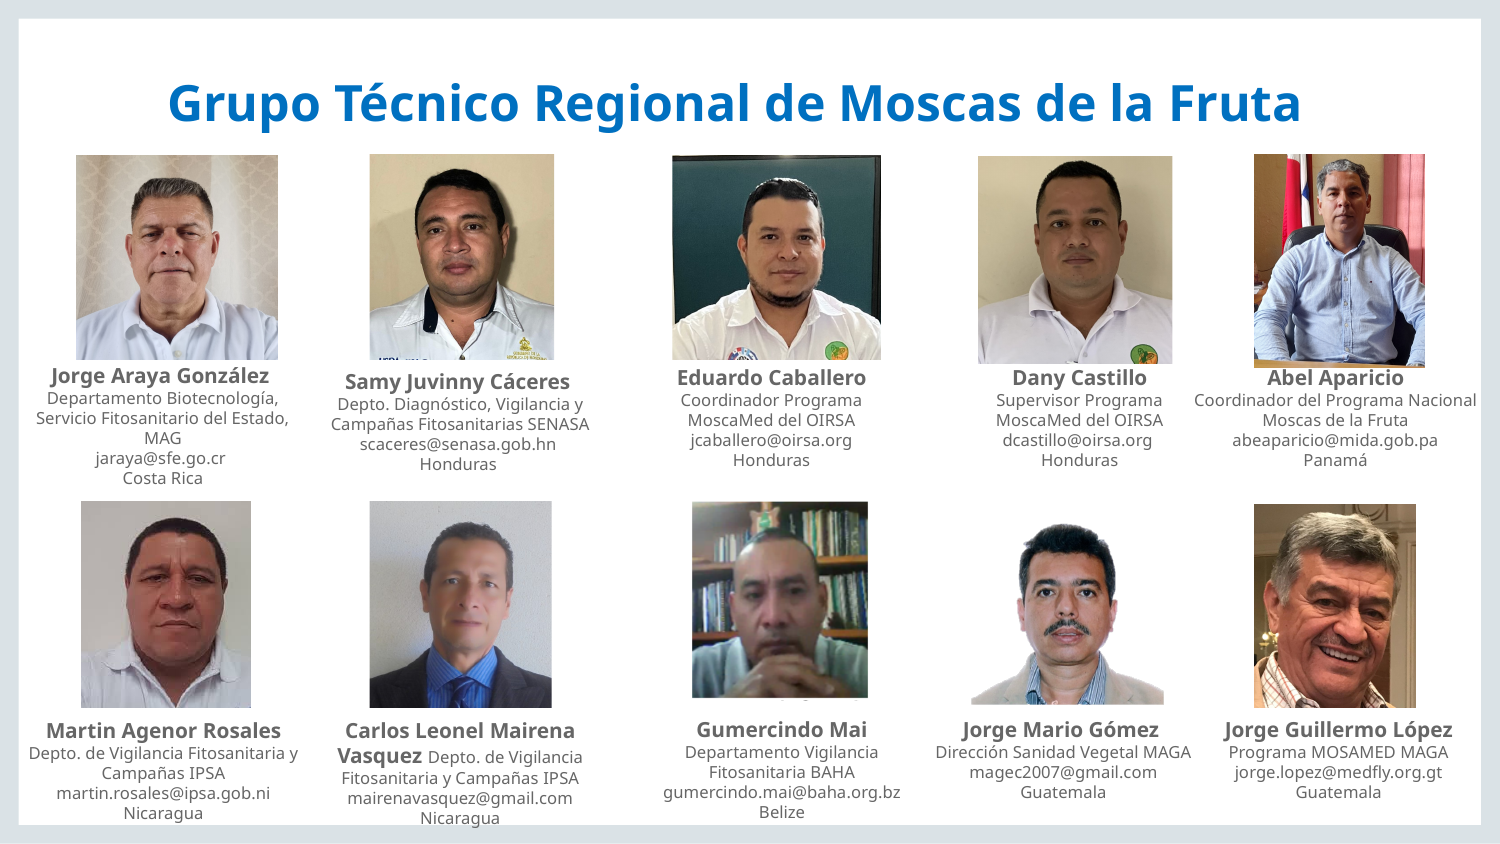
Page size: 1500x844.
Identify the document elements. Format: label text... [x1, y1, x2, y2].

text_box Jorge Guillermo López Programa MOSAMED MAGA jorge.lopez@medfly.org.gt Guatemala [1208, 716, 1469, 829]
picture [977, 155, 1173, 364]
picture [369, 153, 555, 360]
picture [369, 501, 552, 708]
text_box Jorge Mario Gómez Dirección Sanidad Vegetal MAGA magec2007@gmail.com Guatemala [933, 717, 1194, 830]
text_box Carlos Leonel Mairena Vasquez Depto. de Vigilancia Fitosanitaria y Campañas IPSA mairenavasquez@gmail.com Nicaragua [305, 717, 616, 836]
text_box Gumercindo Mai Departamento Vigilancia Fitosanitaria BAHA gumercindo.mai@baha.org.bz Belize [652, 717, 913, 830]
text_box Eduardo Caballero Coordinador Programa MoscaMed del OIRSA jcaballero@oirsa.org Honduras [646, 364, 897, 482]
title Grupo Técnico Regional de Moscas de la Fruta [149, 62, 1322, 147]
text_box Samy Juvinny Cáceres Depto. Diagnóstico, Vigilancia y Campañas Fitosanitarias SENASA scaceres@senasa.gob.hn Honduras [307, 368, 614, 476]
text_box Abel Aparicio Coordinador del Programa Nacional Moscas de la Fruta abeaparicio@mida.gob.pa Panamá [1185, 365, 1487, 495]
text_box Dany Castillo Supervisor Programa MoscaMed del OIRSA dcastillo@oirsa.org Honduras [965, 365, 1194, 483]
picture [80, 501, 251, 708]
picture [1253, 153, 1426, 369]
picture [965, 504, 1174, 708]
picture [673, 491, 875, 701]
picture [1253, 503, 1417, 708]
text_box Martin Agenor Rosales Depto. de Vigilancia Fitosanitaria y Campañas IPSA martin.rosales@ipsa.gob.ni Nicaragua [8, 717, 305, 836]
picture [672, 155, 882, 360]
text_box Jorge Araya González Departamento Biotecnología, Servicio Fitosanitario del Estado, MAG jaraya@sfe.go.cr Costa Rica [16, 362, 310, 476]
picture [76, 155, 278, 360]
